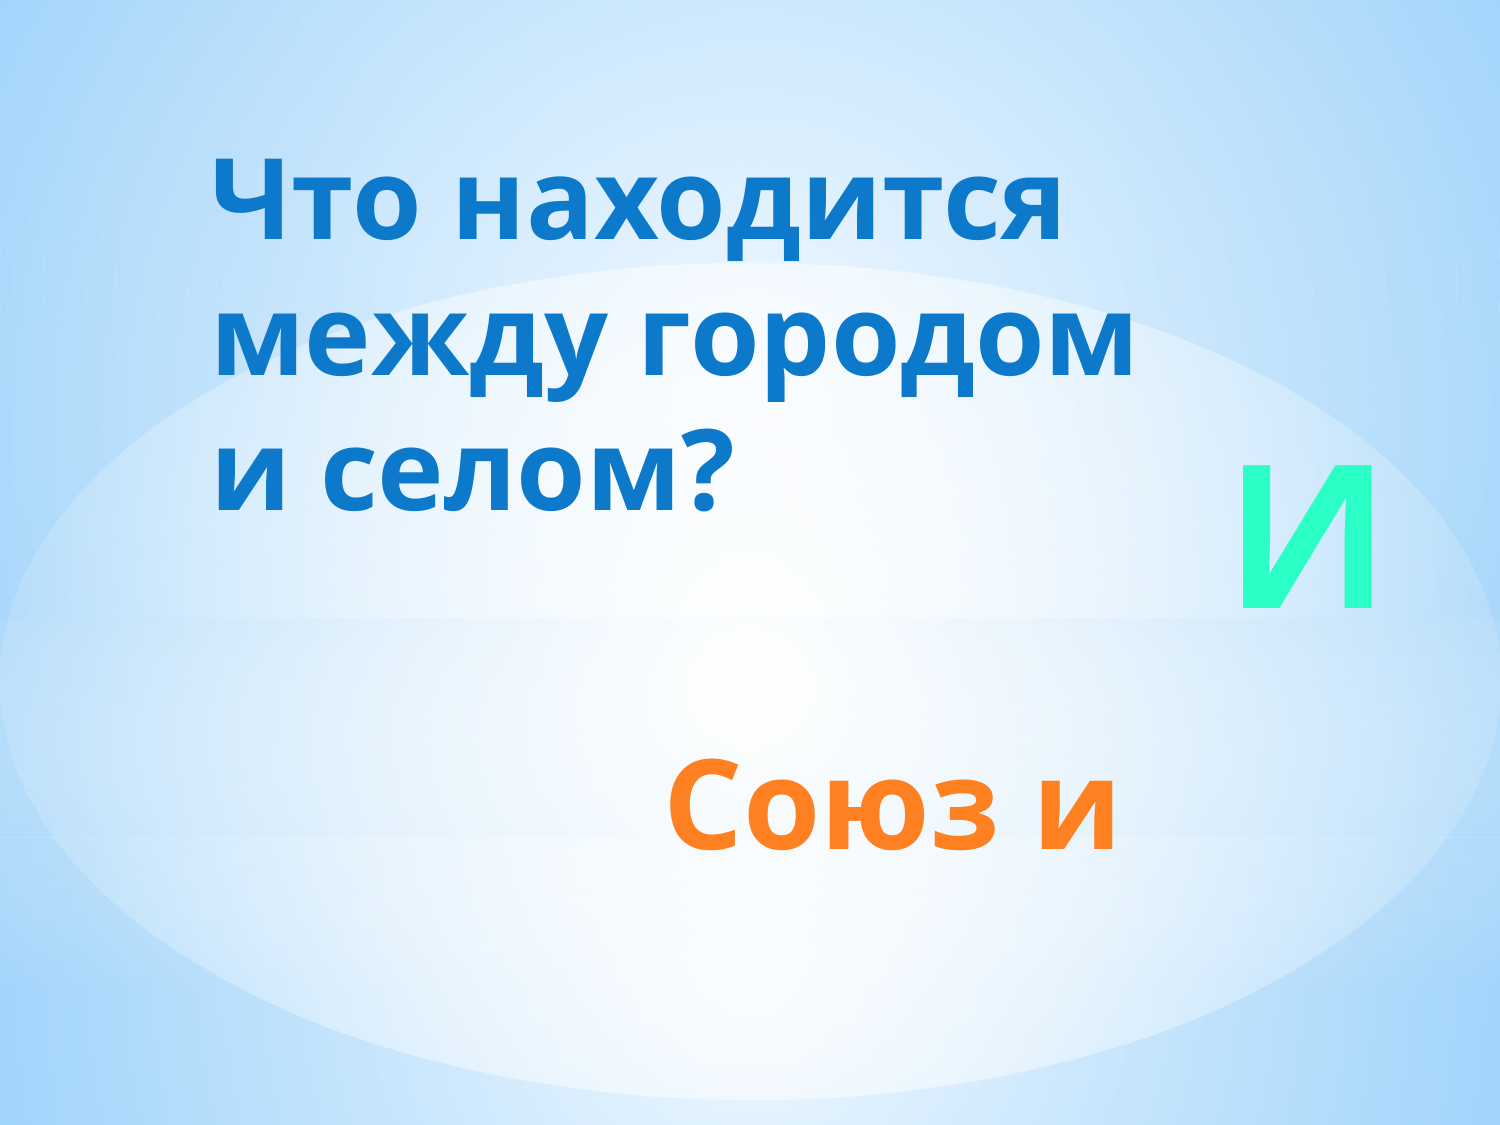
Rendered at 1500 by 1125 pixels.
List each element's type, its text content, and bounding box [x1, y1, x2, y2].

list Что находится между городом и селом? [187, 120, 1238, 690]
text_box И [1210, 401, 1388, 657]
title Союз и [294, 717, 1363, 905]
